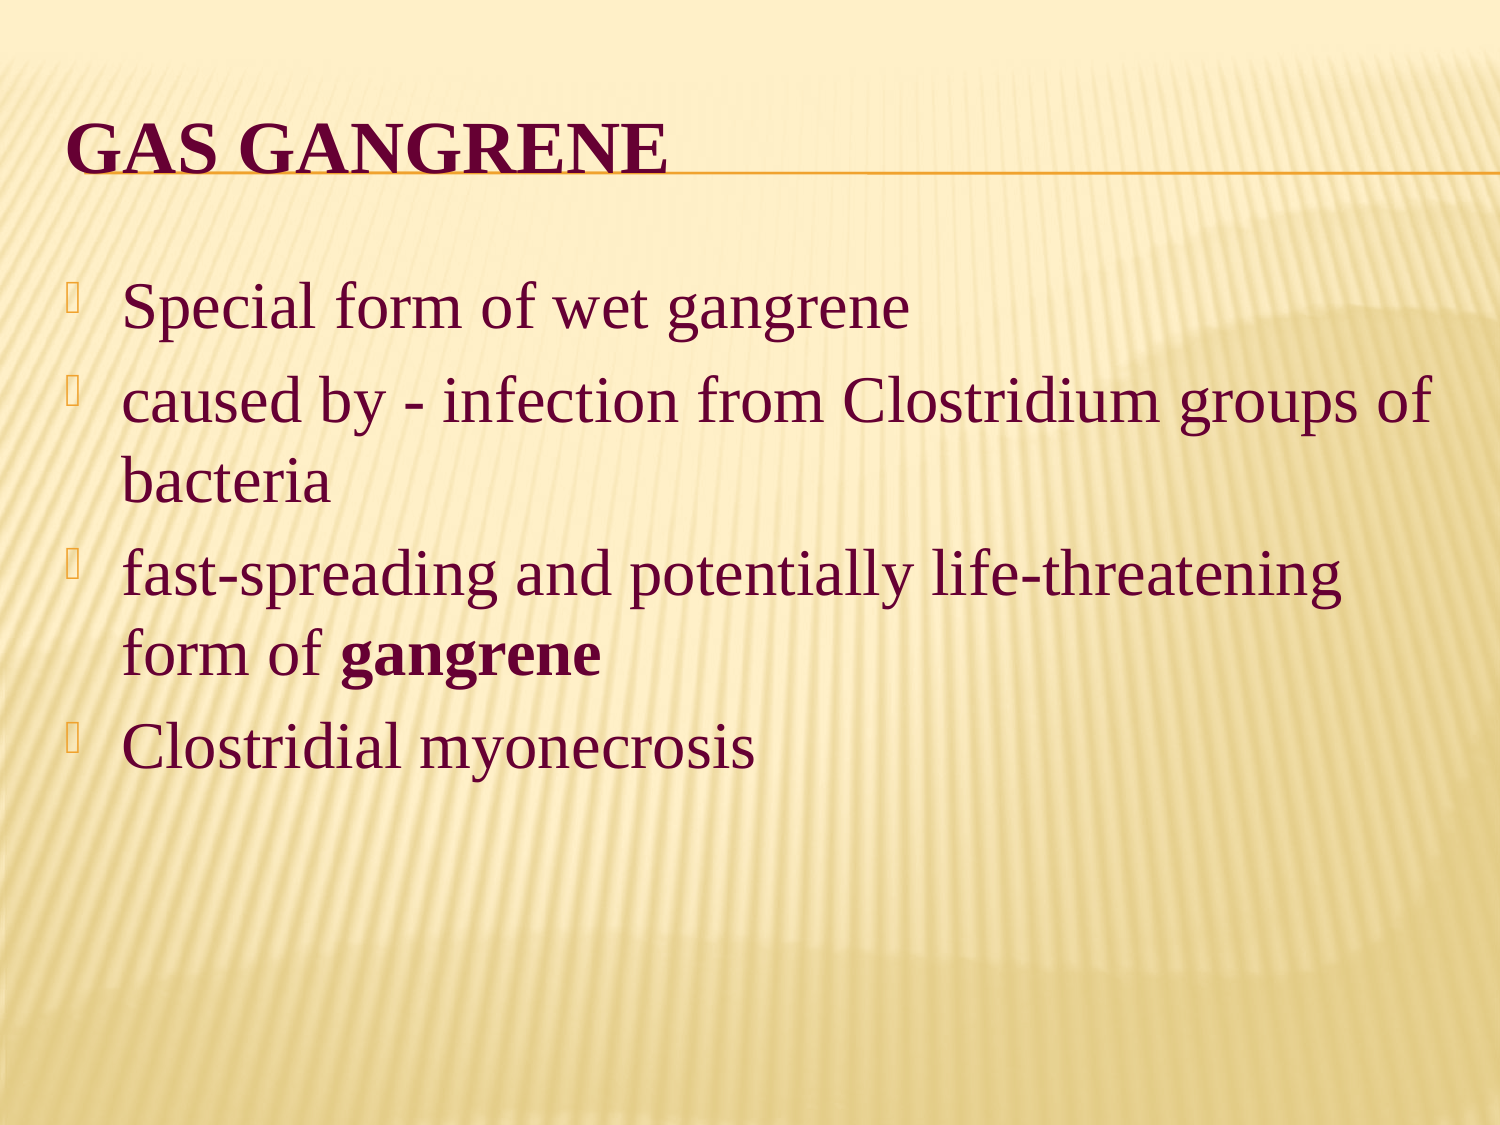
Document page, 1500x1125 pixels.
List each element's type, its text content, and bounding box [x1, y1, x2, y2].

title GAS GANGRENE [50, 75, 1475, 213]
list Special form of wet gangrene caused by - infection from Clostridium groups of bacteria fast-spreading and potentially life-threatening form of gangrene Clostridial myonecrosis [50, 254, 1475, 998]
